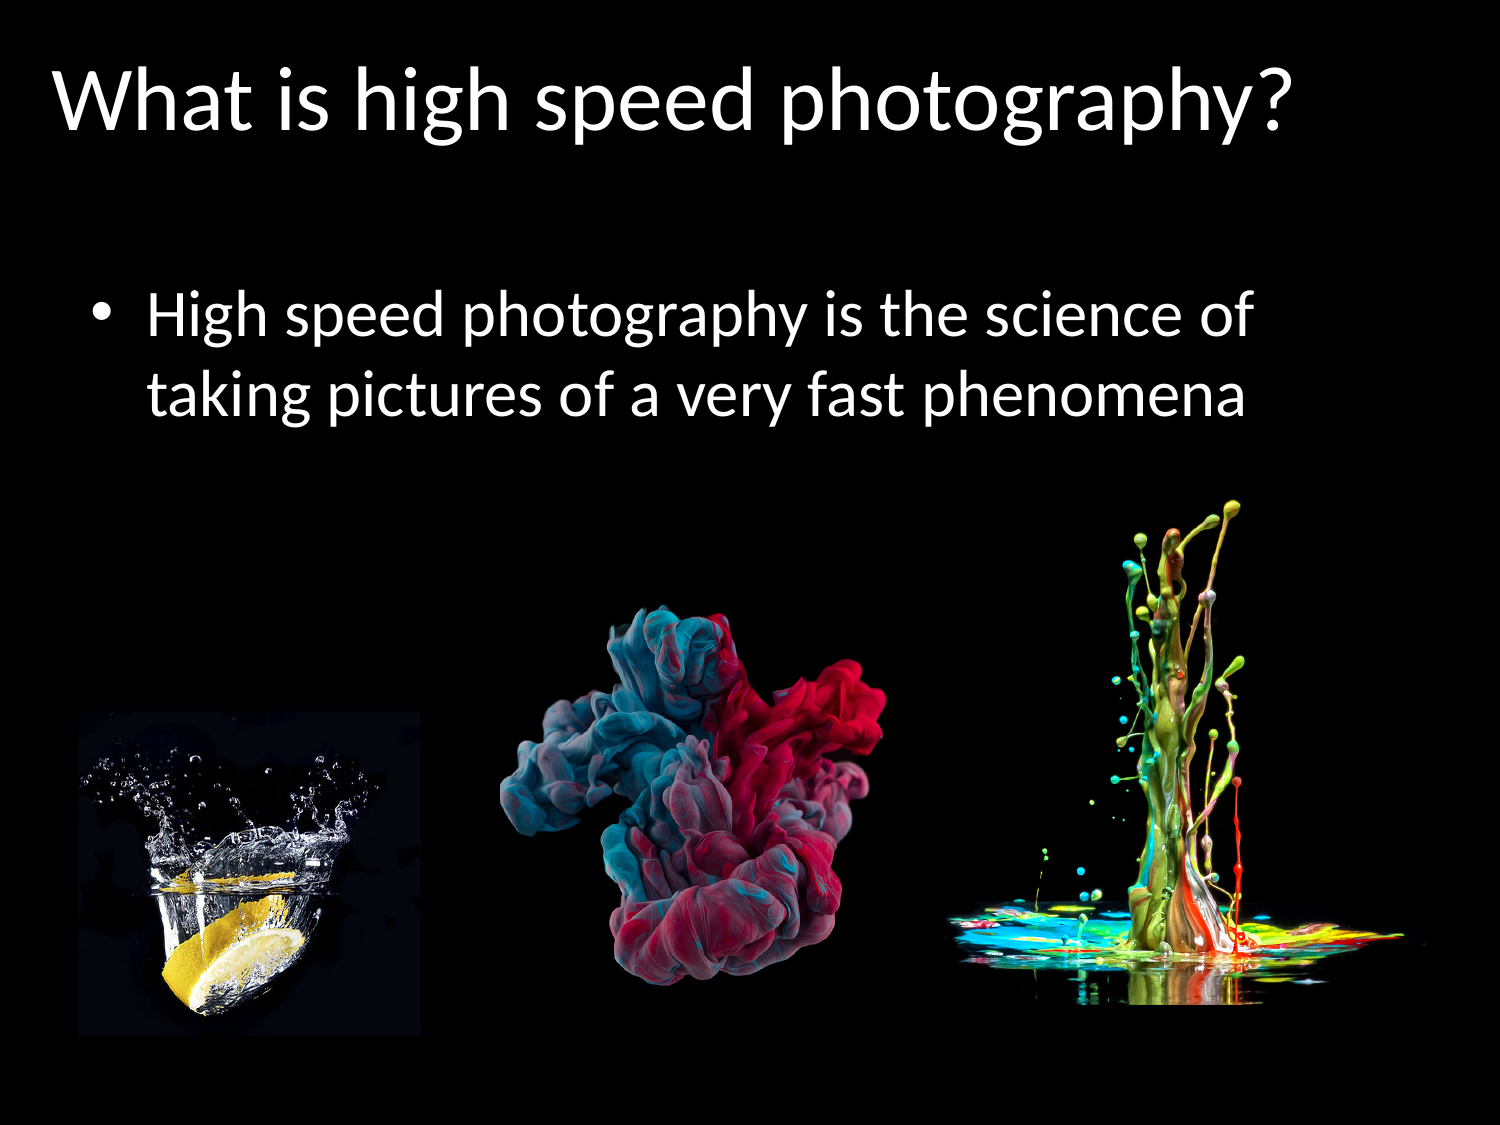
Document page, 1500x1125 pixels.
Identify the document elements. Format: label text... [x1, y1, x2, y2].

picture [0, 354, 1426, 1125]
list High speed photography is the science of taking pictures of a very fast phenomena [75, 262, 1425, 664]
title What is high speed photography? [0, 0, 1350, 188]
